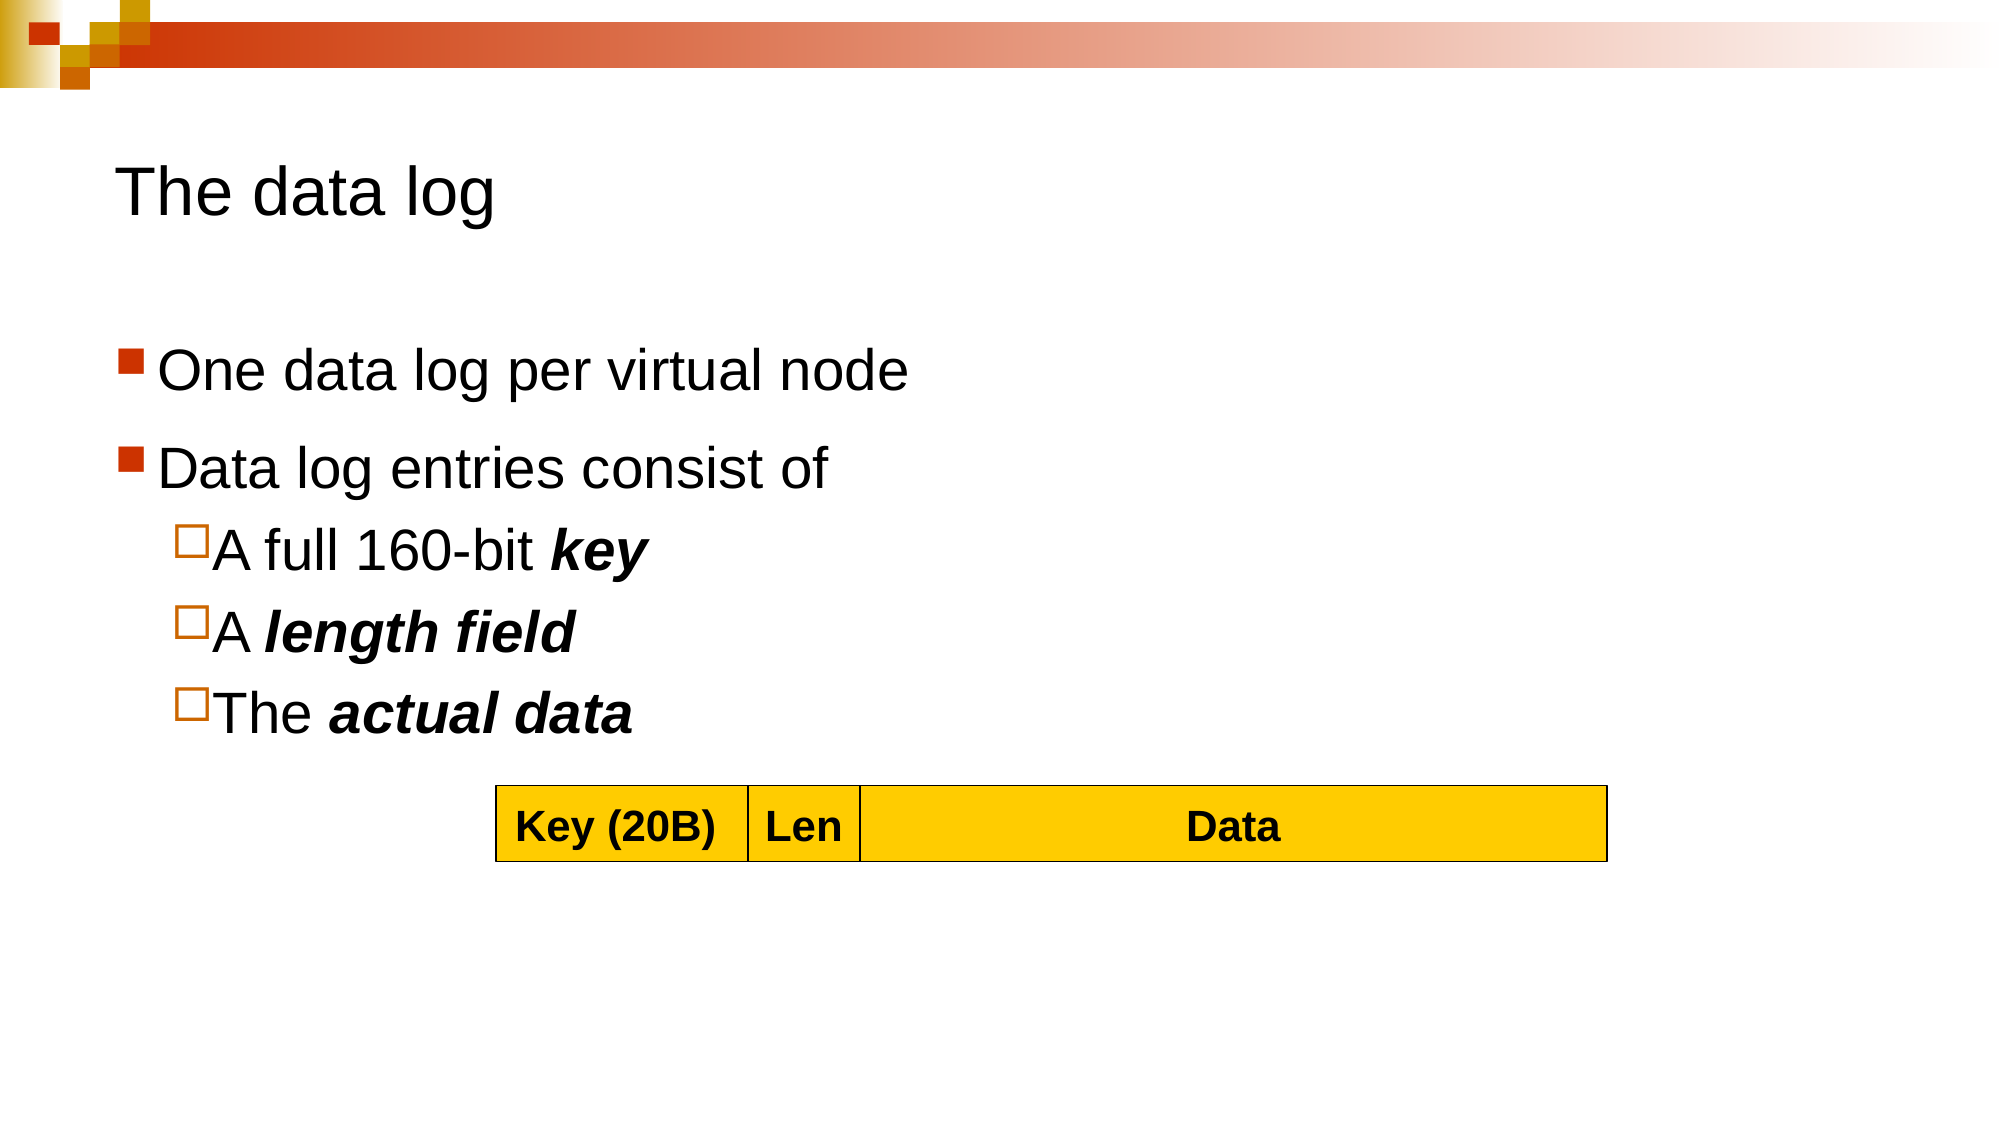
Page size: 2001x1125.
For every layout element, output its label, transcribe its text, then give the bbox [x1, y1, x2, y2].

title The data log [99, 75, 1900, 300]
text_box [495, 785, 1607, 862]
list One data log per virtual node Data log entries consist of A full 160-bit key A length field The actual data [99, 324, 1900, 963]
